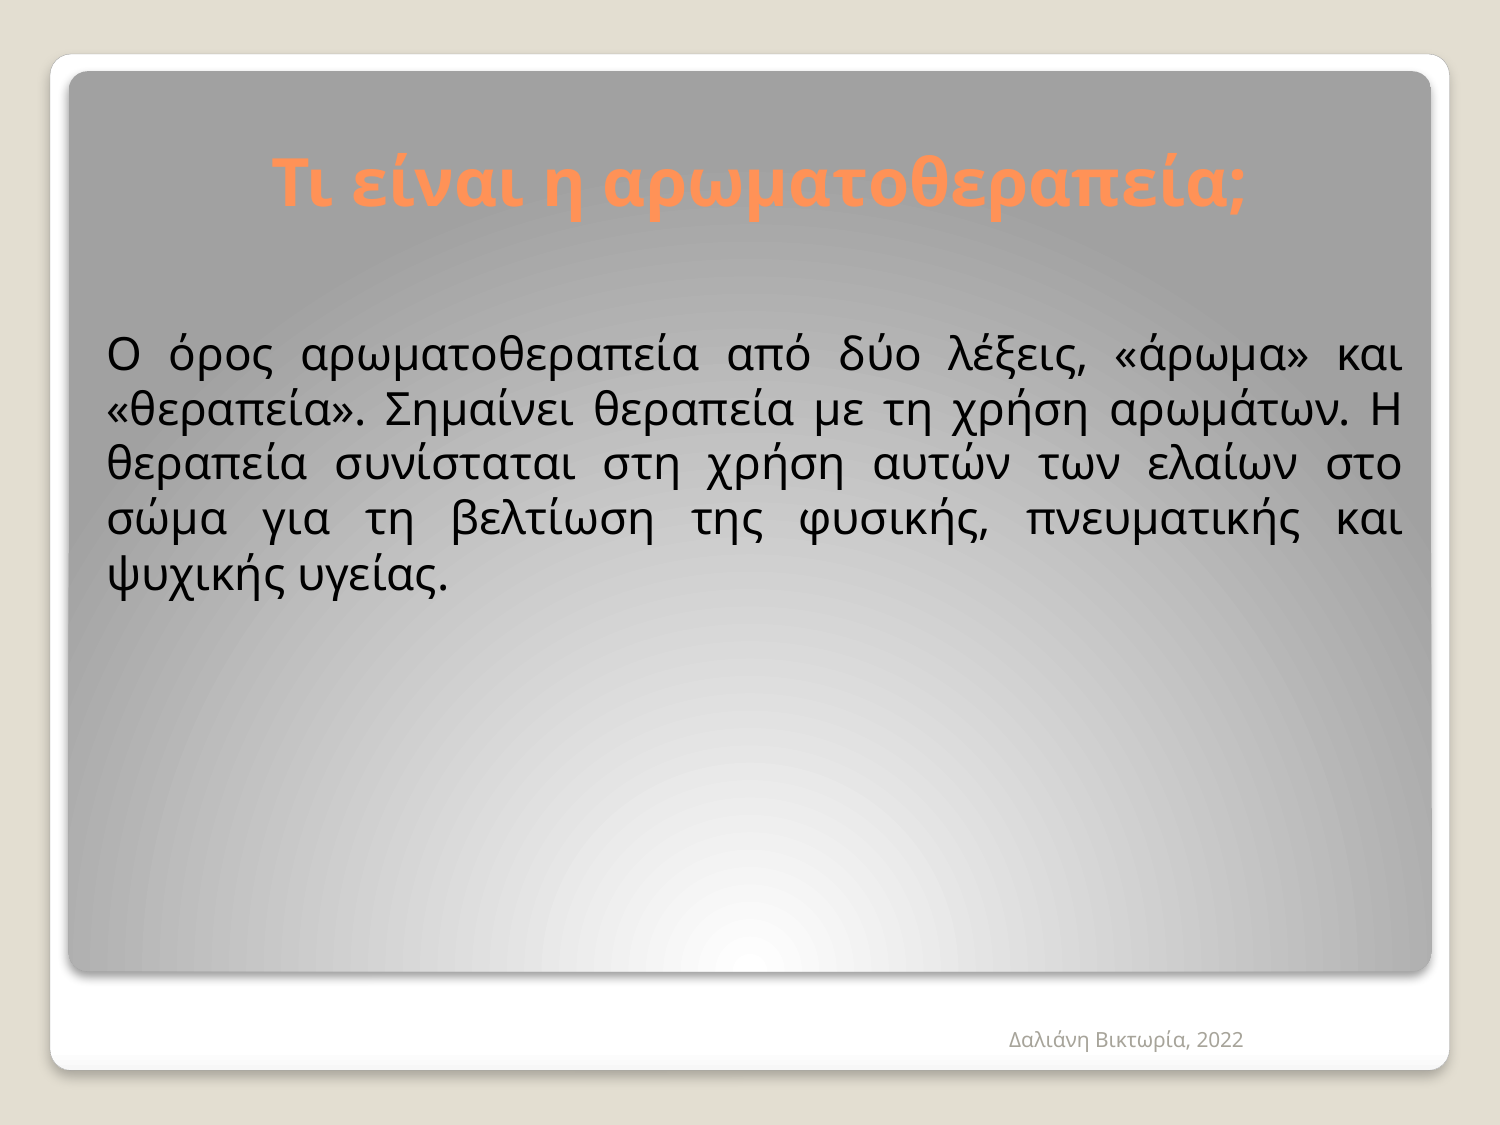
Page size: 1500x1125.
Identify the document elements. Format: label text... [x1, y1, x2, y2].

list Ο όρος αρωματοθεραπεία από δύο λέξεις, «άρωμα» και «θεραπεία». Σημαίνει θεραπεία με τη χρήση αρωμάτων. Η θεραπεία συνίσταται στη χρήση αυτών των ελαίων στο σώμα για τη βελτίωση της φυσικής, πνευματικής και ψυχικής υγείας. [76, 231, 1420, 988]
footer Δαλιάνη Βικτωρία, 2022 [994, 1002, 1370, 1063]
title Τι είναι η αρωματοθεραπεία; [88, 54, 1431, 228]
